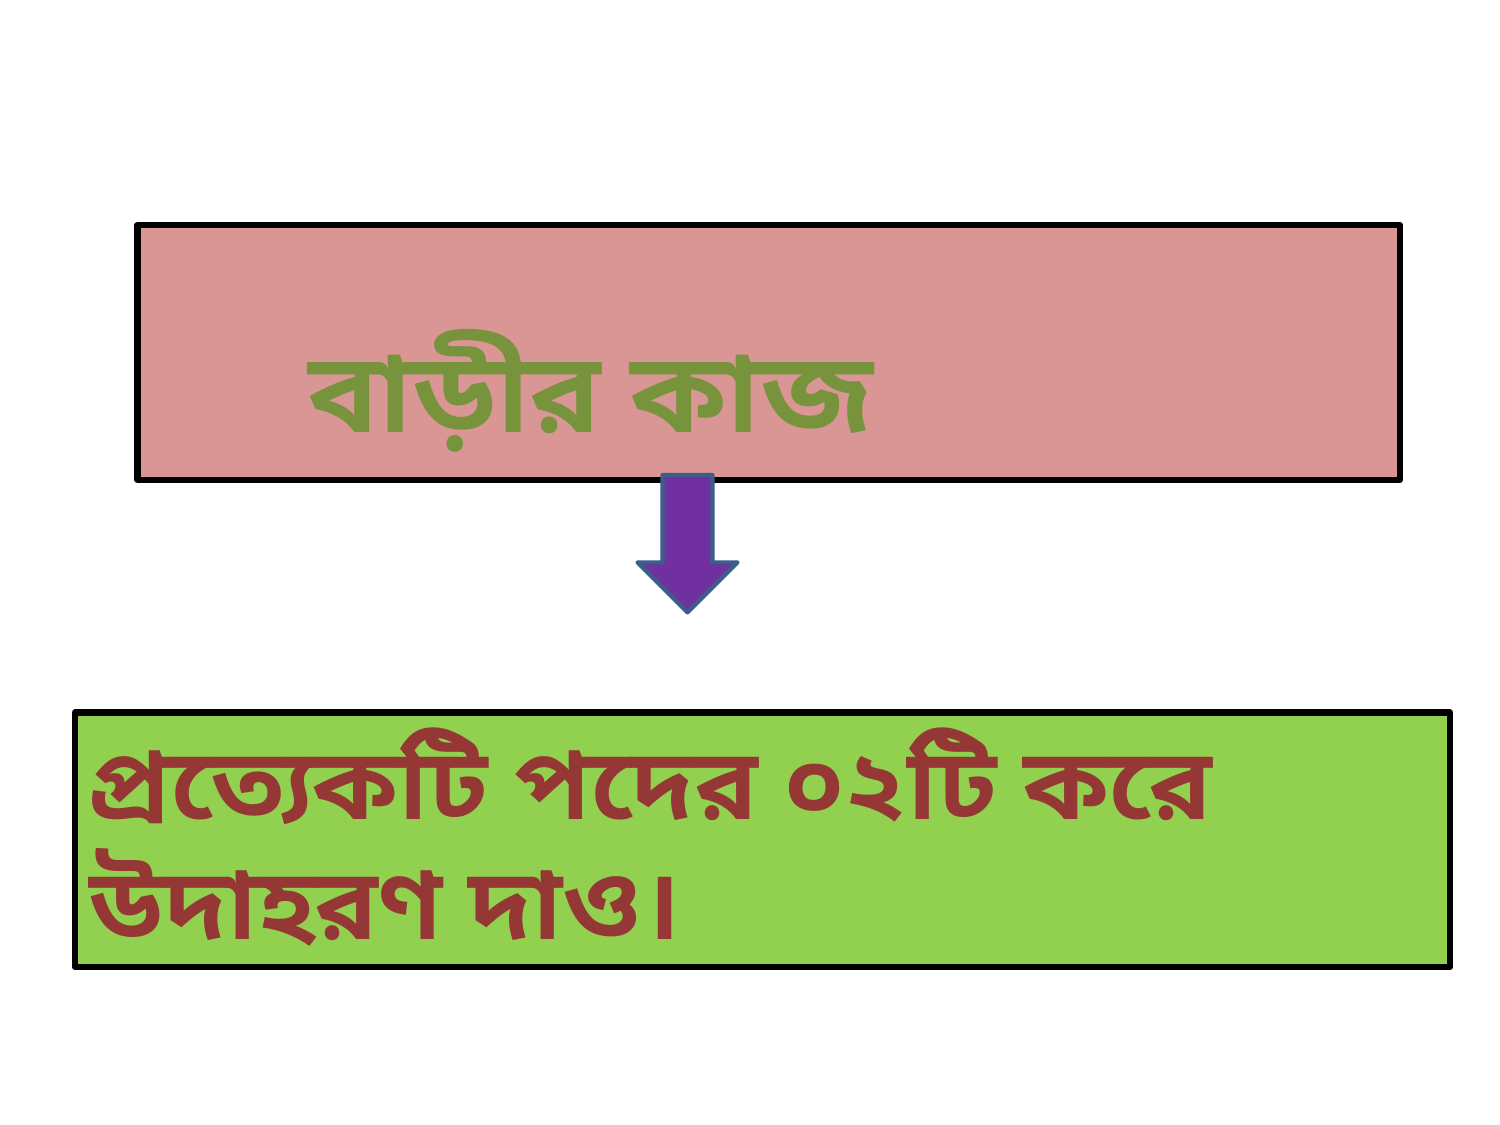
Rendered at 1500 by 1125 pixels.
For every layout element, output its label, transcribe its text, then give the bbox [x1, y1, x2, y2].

text_box প্রত্যেকটি পদের ০২টি করে উদাহরণ দাও। [75, 712, 1450, 968]
text_box [635, 472, 740, 615]
text_box [412, 212, 1150, 224]
text_box বাড়ীর কাজ [137, 224, 1400, 480]
